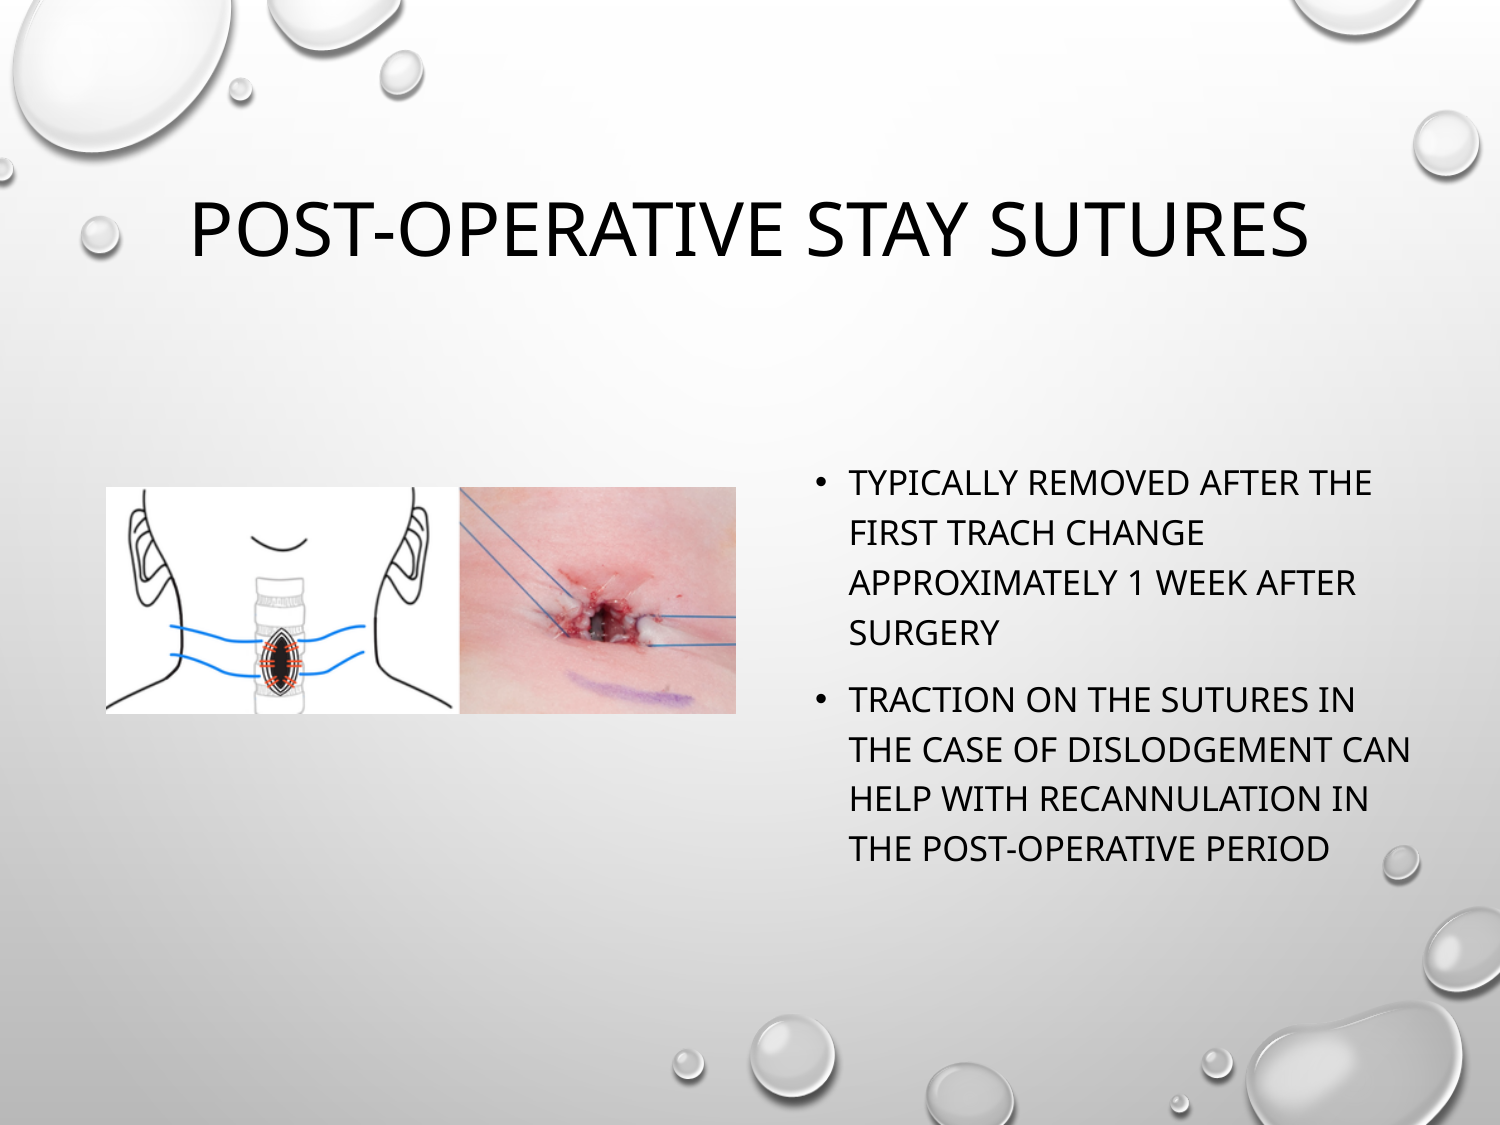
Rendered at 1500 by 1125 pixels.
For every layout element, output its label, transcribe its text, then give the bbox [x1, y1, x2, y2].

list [106, 487, 736, 714]
picture [0, 0, 1500, 1125]
list Typically removed after the first trach change approximately 1 week after surgery Traction on the sutures in the case of dislodgement can help with Recannulation in the post-operative period [800, 319, 1429, 882]
title Post-operative stay sutures [112, 101, 1388, 364]
